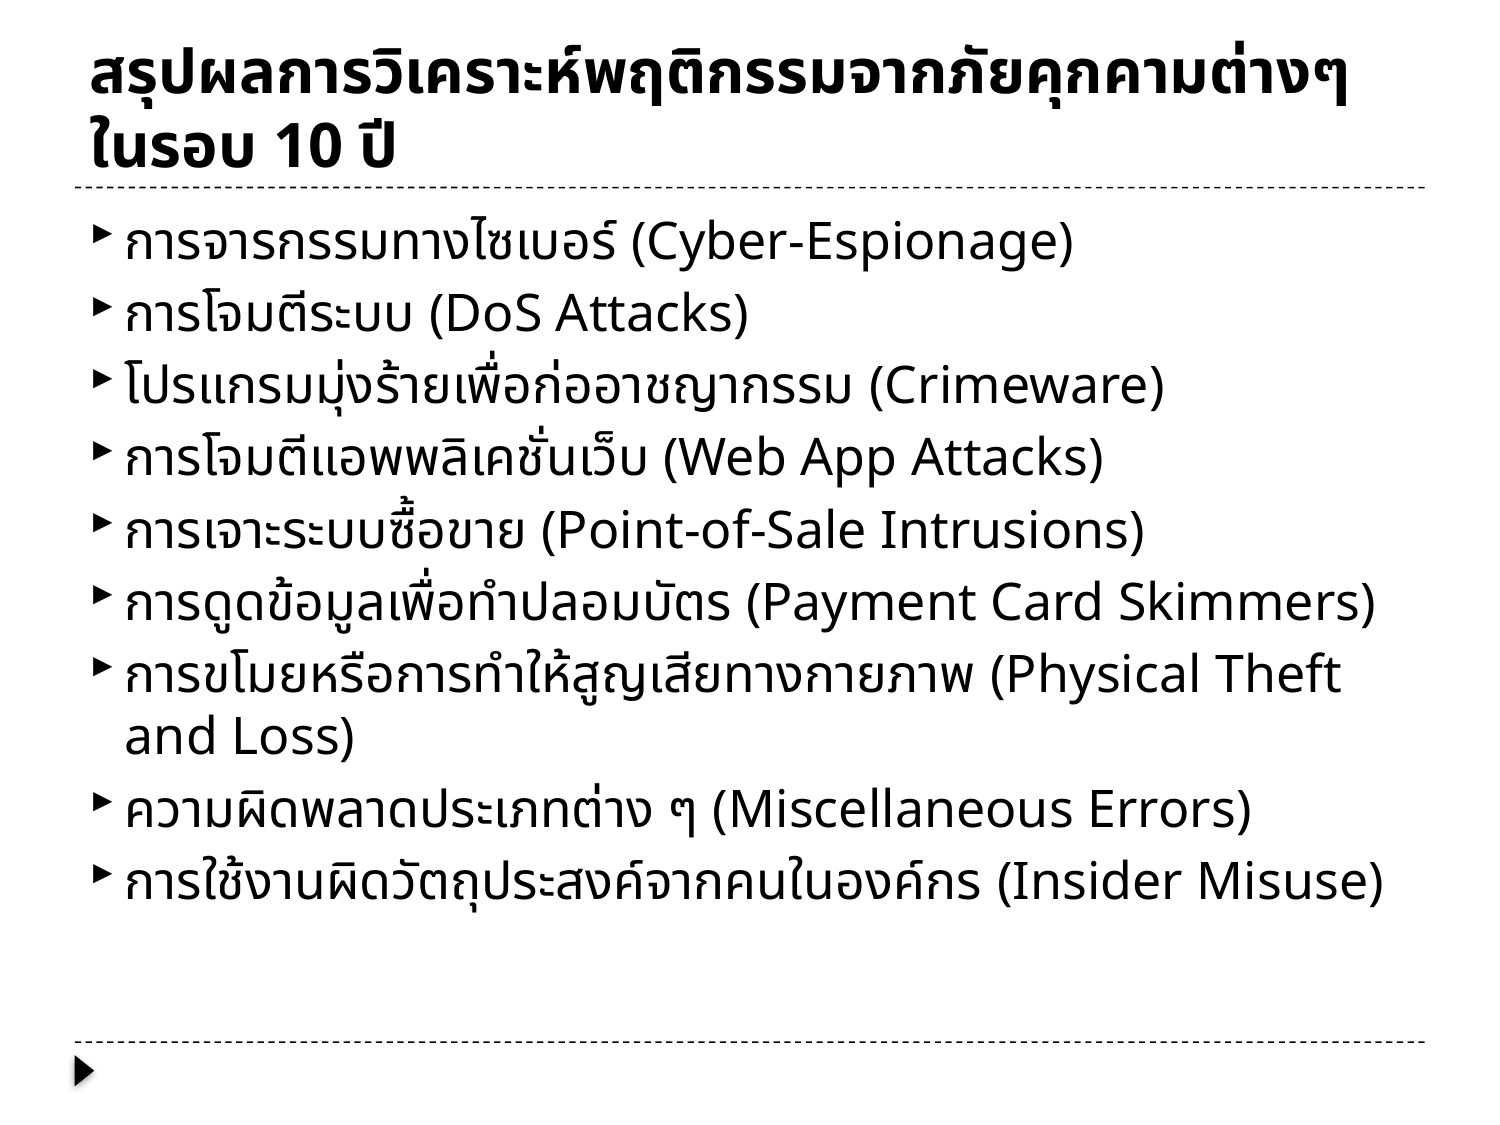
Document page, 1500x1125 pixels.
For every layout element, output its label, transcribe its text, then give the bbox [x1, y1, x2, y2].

list การจารกรรมทางไซเบอร์ (Cyber-Espionage) การโจมตีระบบ (DoS Attacks) โปรแกรมมุ่งร้ายเพื่อก่ออาชญากรรม (Crimeware) การโจมตีแอพพลิเคชั่นเว็บ (Web App Attacks) การเจาะระบบซื้อขาย (Point-of-Sale Intrusions) การดูดข้อมูลเพื่อทำปลอมบัตร (Payment Card Skimmers) การขโมยหรือการทำให้สูญเสียทางกายภาพ (Physical Theft and Loss) ความผิดพลาดประเภทต่าง ๆ (Miscellaneous Errors) การใช้งานผิดวัตถุประสงค์จากคนในองค์กร (Insider Misuse) [75, 200, 1425, 1010]
title สรุปผลการวิเคราะห์พฤติกรรมจากภัยคุกคามต่างๆ ในรอบ 10 ปี [75, 24, 1425, 188]
